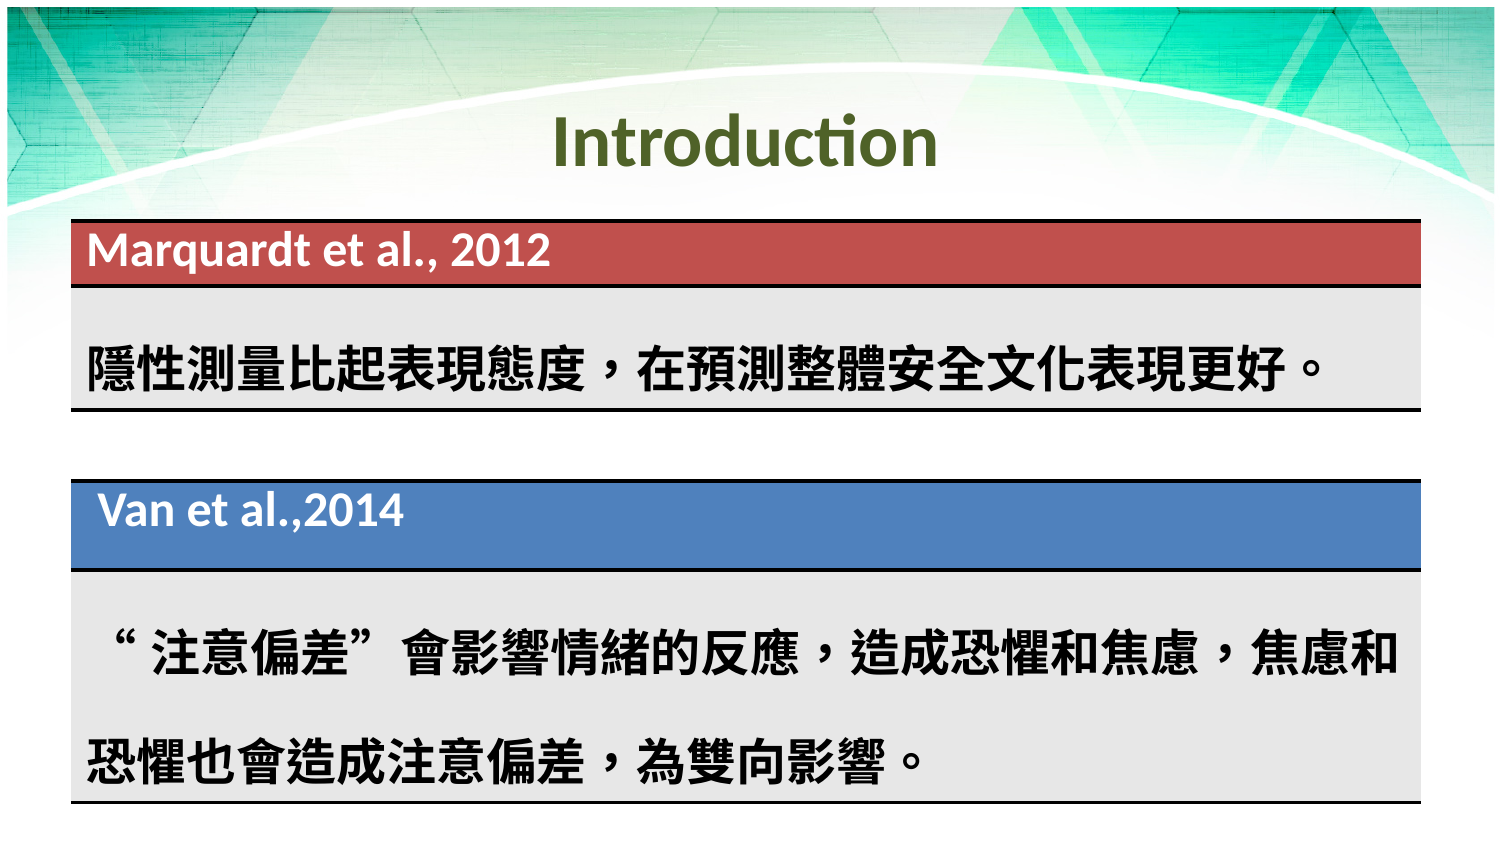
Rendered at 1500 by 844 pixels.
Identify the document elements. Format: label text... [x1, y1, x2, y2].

table_cell 隱性測量比起表現態度，在預測整體安全文化表現更好。 [71, 288, 1421, 408]
text_box Introduction [70, 83, 1421, 143]
table_header Marquardt et al., 2012 [71, 223, 1421, 284]
picture [0, 0, 1500, 844]
table_header Van et al.,2014 [71, 483, 1421, 568]
table_cell “注意偏差”會影響情緒的反應，造成恐懼和焦慮，焦慮和恐懼也會造成注意偏差，為雙向影響。 [71, 572, 1421, 801]
